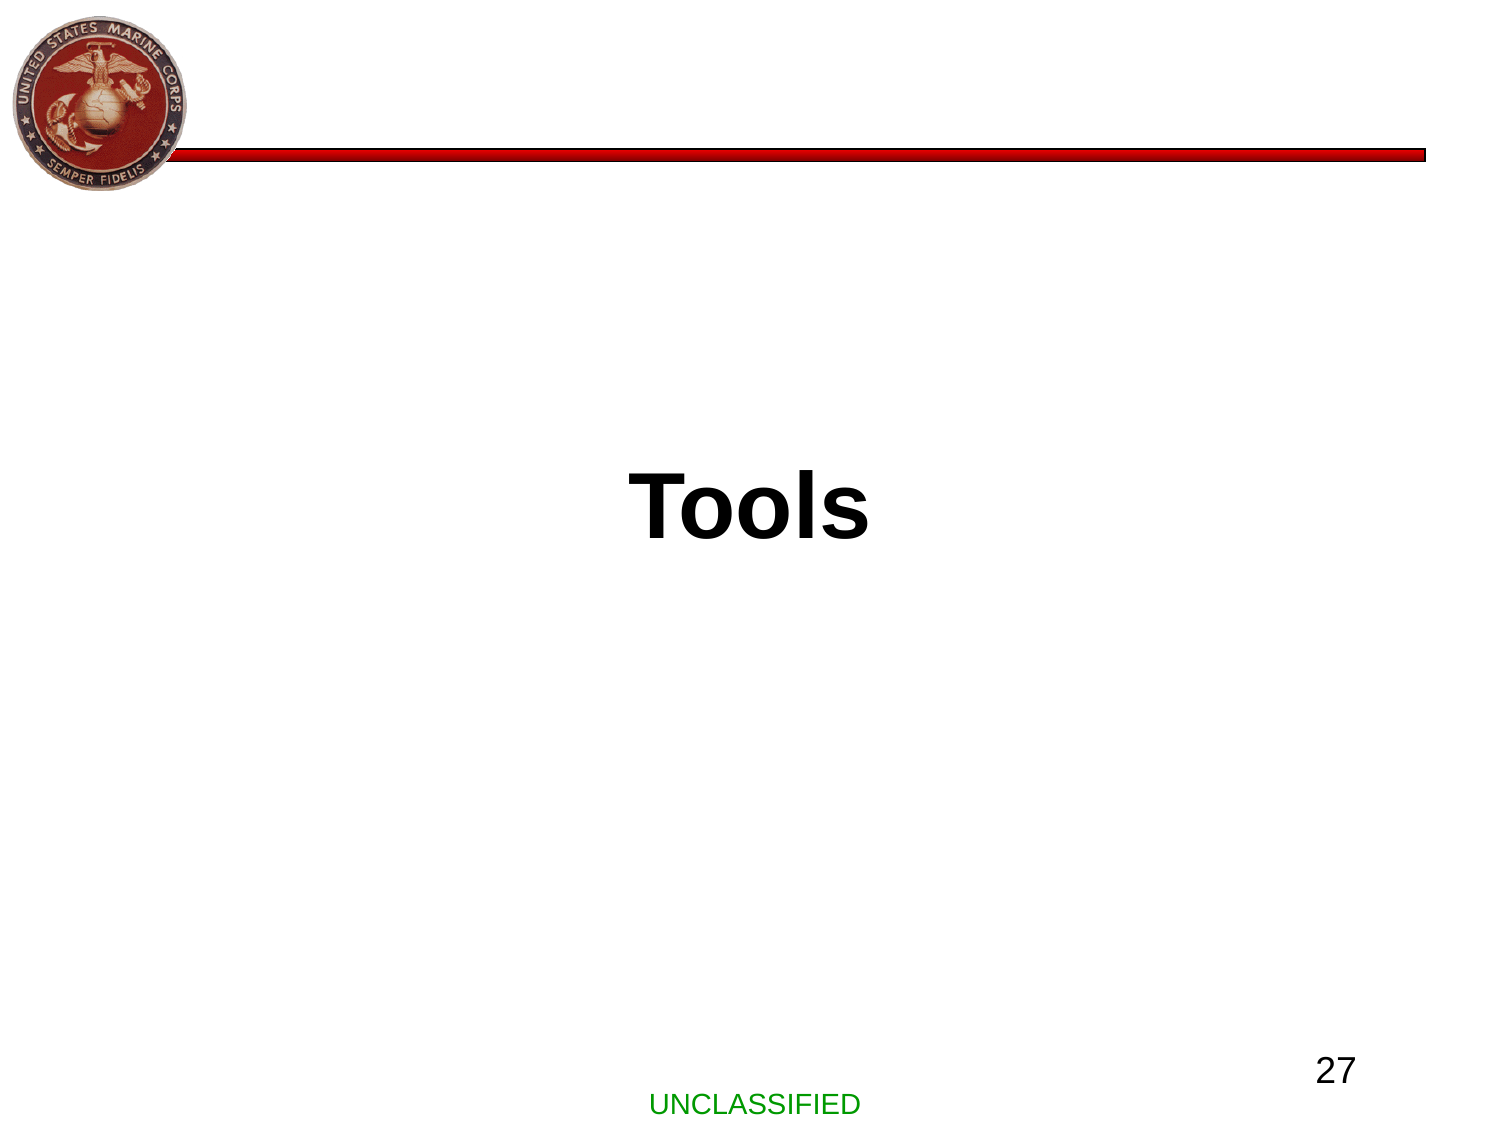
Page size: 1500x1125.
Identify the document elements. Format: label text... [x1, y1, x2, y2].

list Tools [75, 200, 1425, 943]
picture [12, 16, 188, 191]
